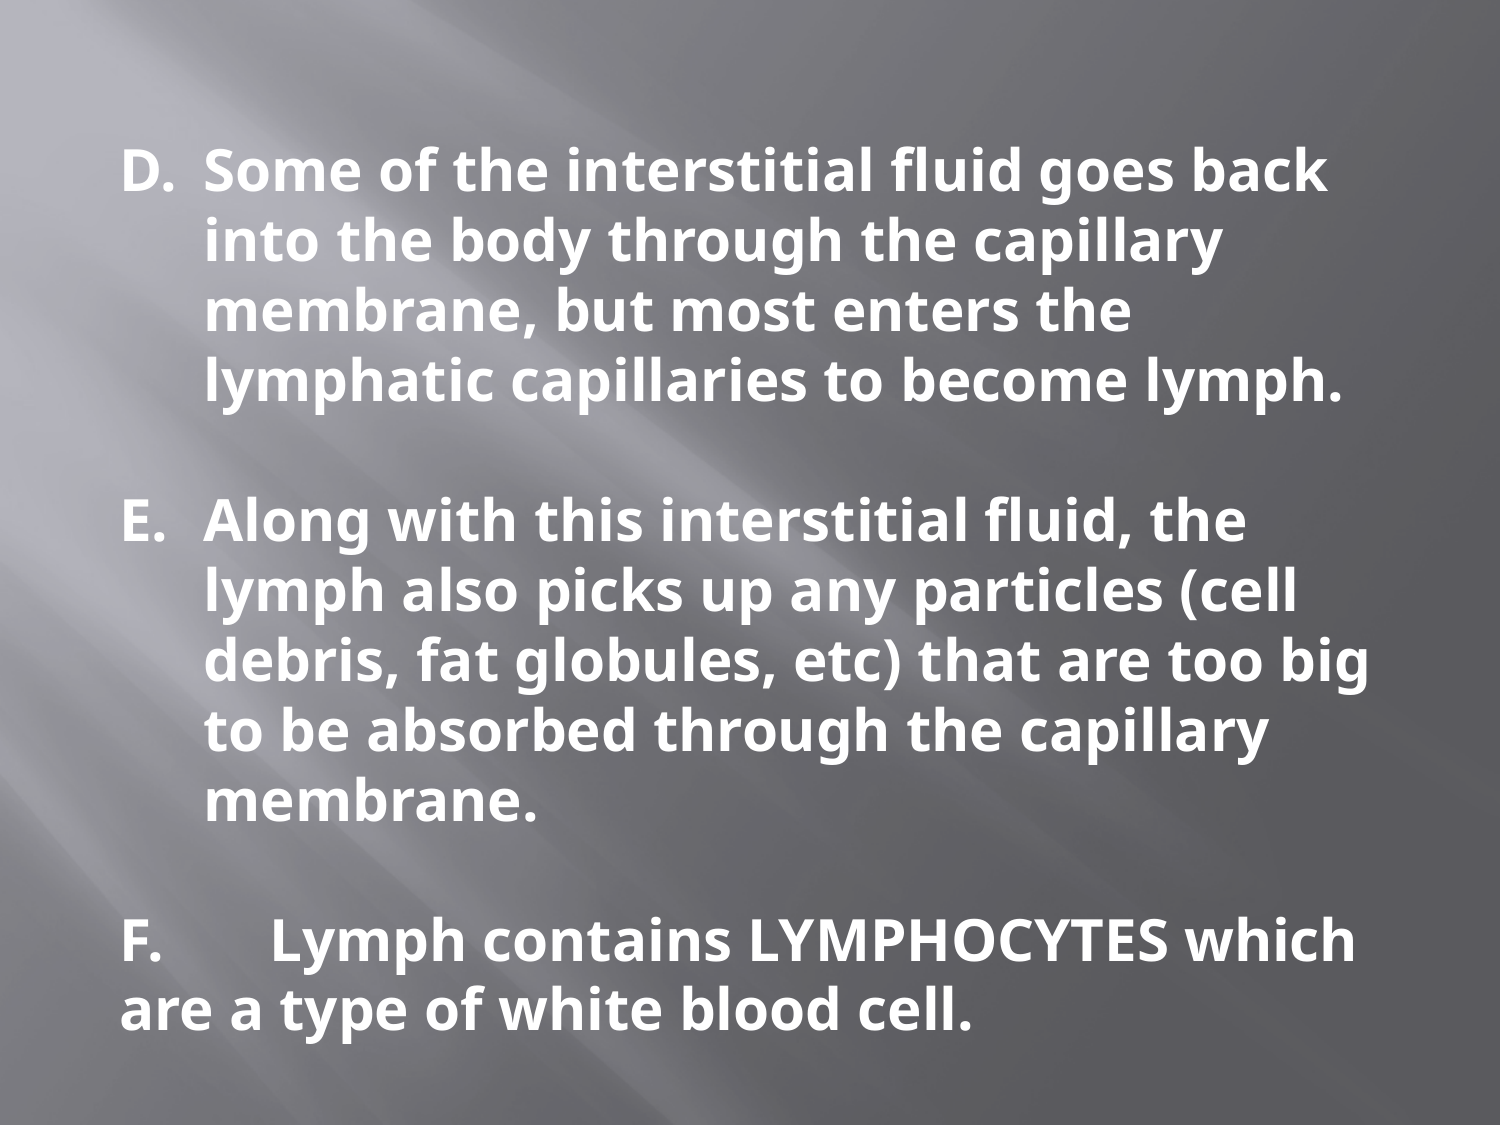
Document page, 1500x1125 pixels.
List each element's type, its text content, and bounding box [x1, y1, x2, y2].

text_box Some of the interstitial fluid goes back into the body through the capillary membrane, but most enters the lymphatic capillaries to become lymph. Along with this interstitial fluid, the lymph also picks up any particles (cell debris, fat globules, etc) that are too big to be absorbed through the capillary membrane. F. Lymph contains LYMPHOCYTES which are a type of white blood cell. [29, 125, 1424, 1050]
